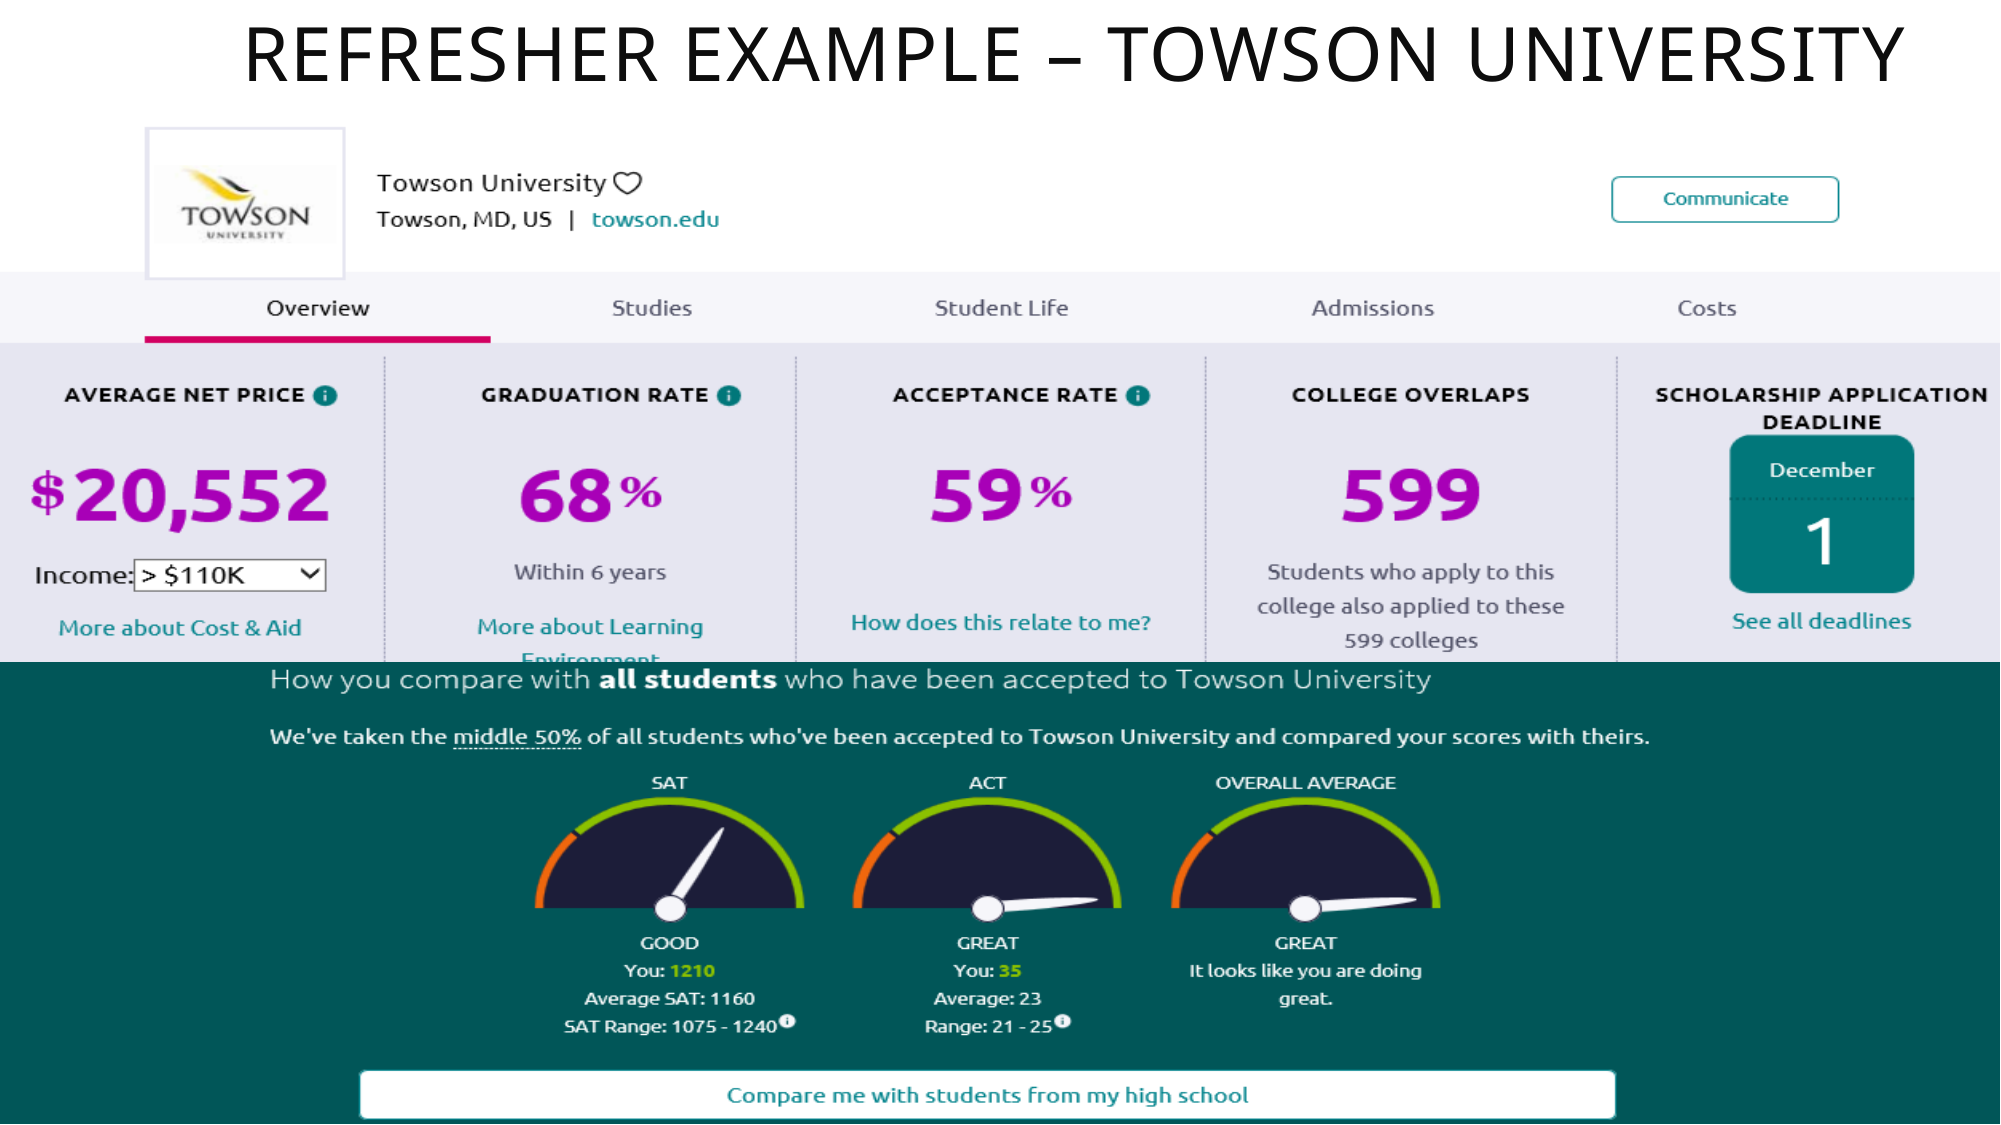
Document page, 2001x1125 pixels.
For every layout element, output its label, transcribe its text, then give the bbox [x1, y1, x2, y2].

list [0, 119, 2000, 658]
title Refresher example – Towson University [227, 0, 1953, 116]
picture [0, 662, 2000, 1125]
